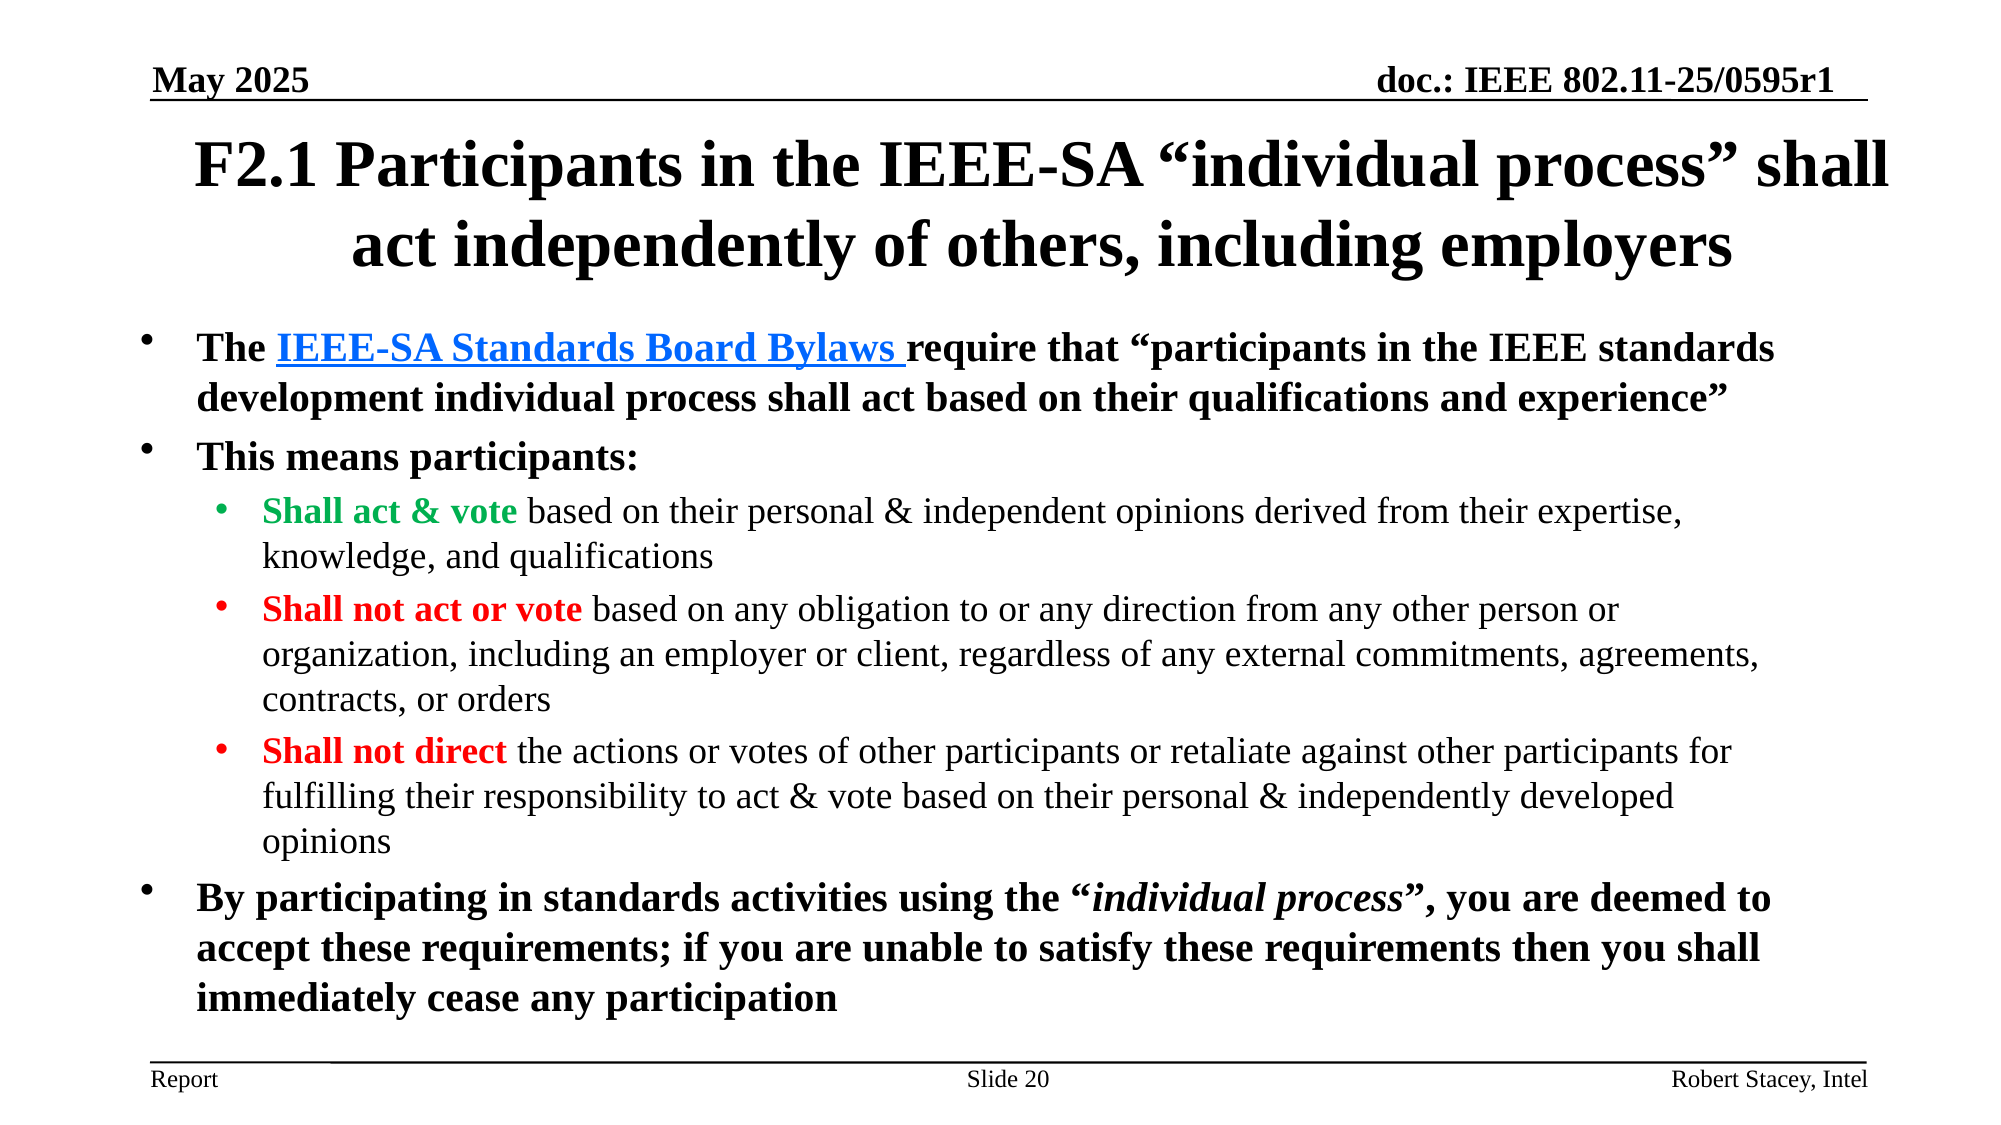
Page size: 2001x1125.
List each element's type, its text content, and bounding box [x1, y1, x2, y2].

footer Robert Stacey, Intel [1513, 1061, 1869, 1093]
title F2.1 Participants in the IEEE-SA “individual process” shall act independently of others, including employers [150, 112, 1938, 288]
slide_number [152, 54, 373, 101]
list The IEEE-SA Standards Board Bylaws require that “participants in the IEEE standards development individual process shall act based on their qualifications and experience” This means participants: Shall act & vote based on their personal & independent opinions derived from their expertise, knowledge, and qualifications Shall not act or vote based on any obligation to or any direction from any other person or organization, including an employer or client, regardless of any external commitments, agreements, contracts, or orders Shall not direct the actions or votes of other participants or retaliate against other participants for fulfilling their responsibility to act & vote based on their personal & independently developed opinions By participating in standards activities using the “individual process”, you are deemed to accept these requirements; if you are unable to satisfy these requirements then you shall immediately cease any participation [125, 312, 1825, 1063]
slide_number Slide 20 [964, 1061, 1053, 1093]
